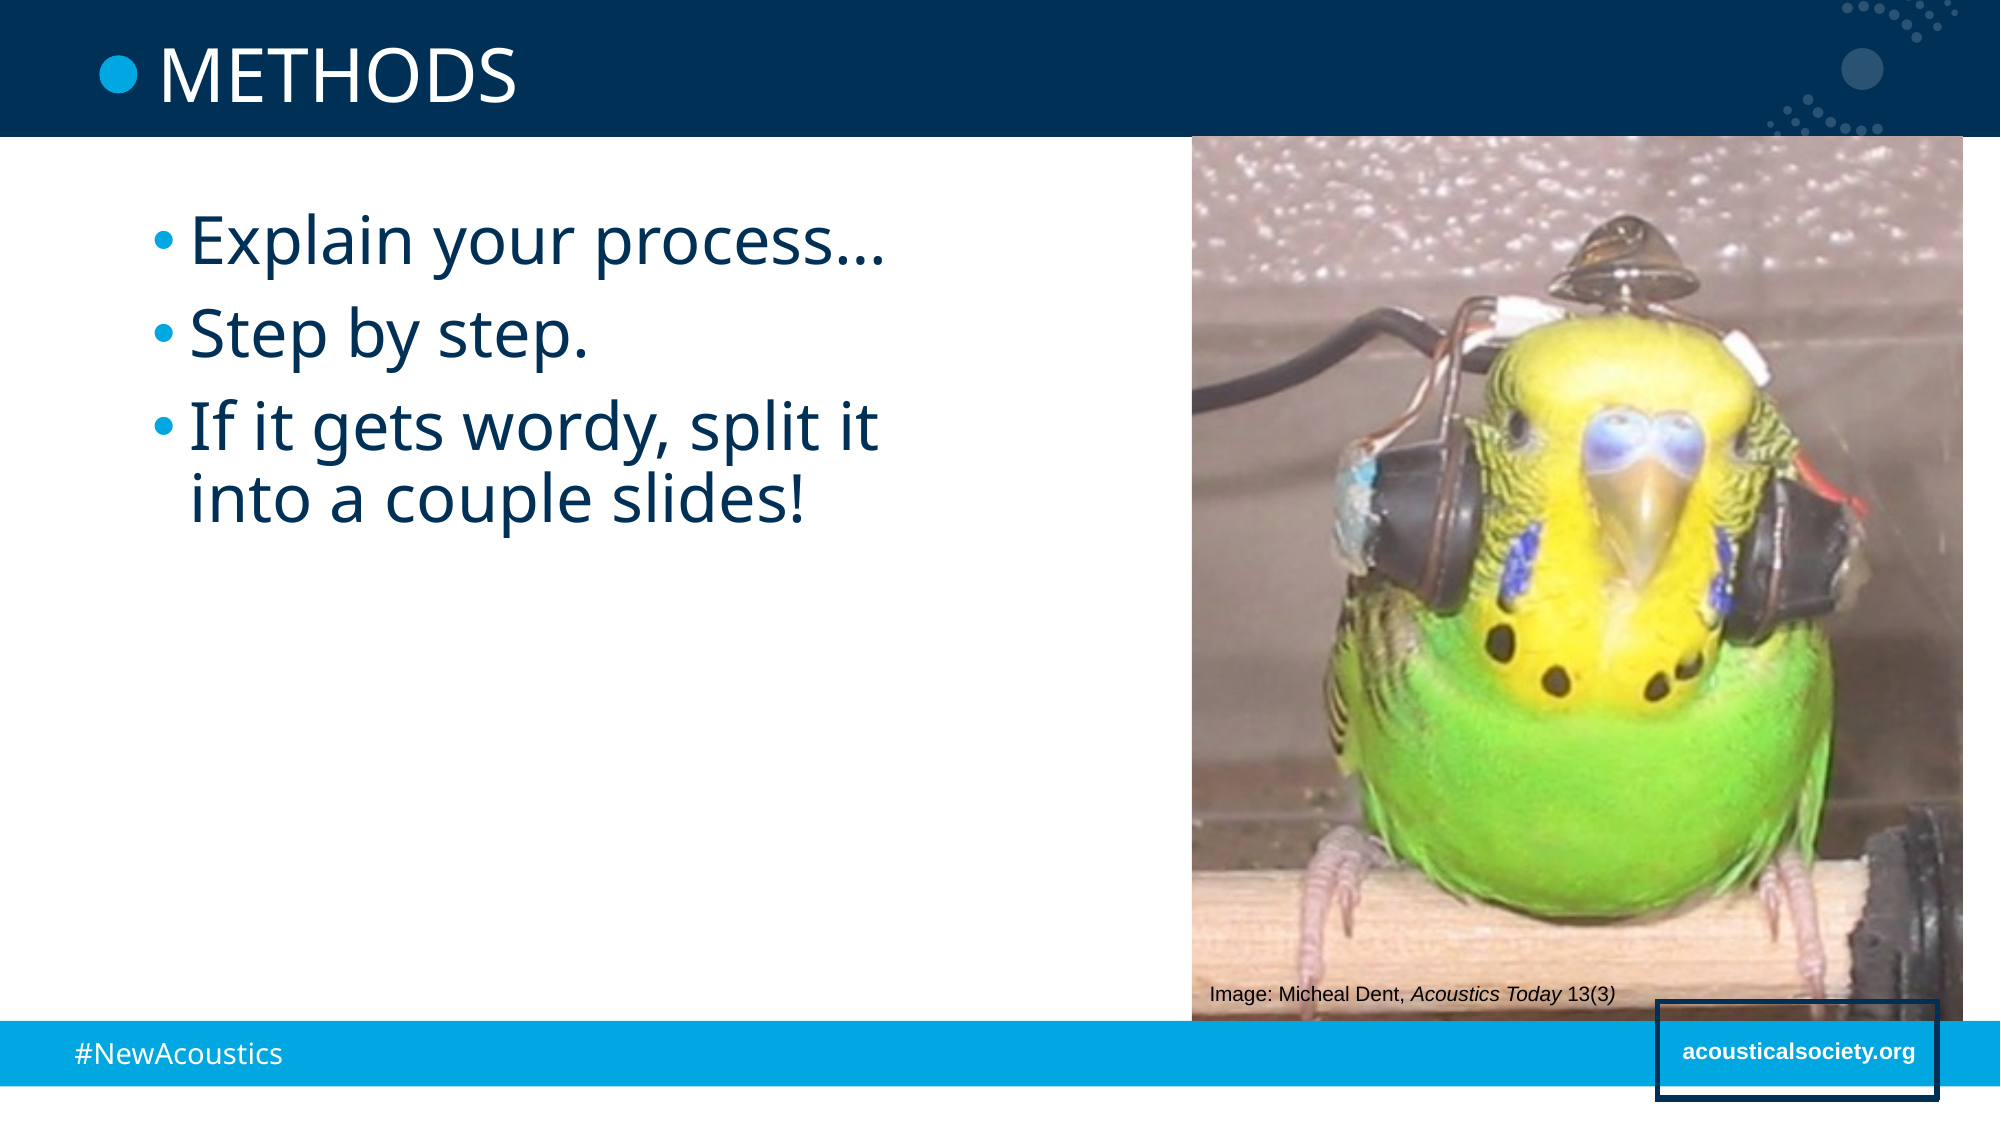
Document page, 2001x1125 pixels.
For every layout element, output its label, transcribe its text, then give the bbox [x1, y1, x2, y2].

title METHODS [142, 22, 1868, 133]
picture [1191, 136, 1963, 1021]
list Explain your process… Step by step. If it gets wordy, split it into a couple slides! [137, 200, 988, 1014]
text_box #NewAcoustics [59, 1027, 510, 1088]
text_box [1657, 1021, 1938, 1099]
